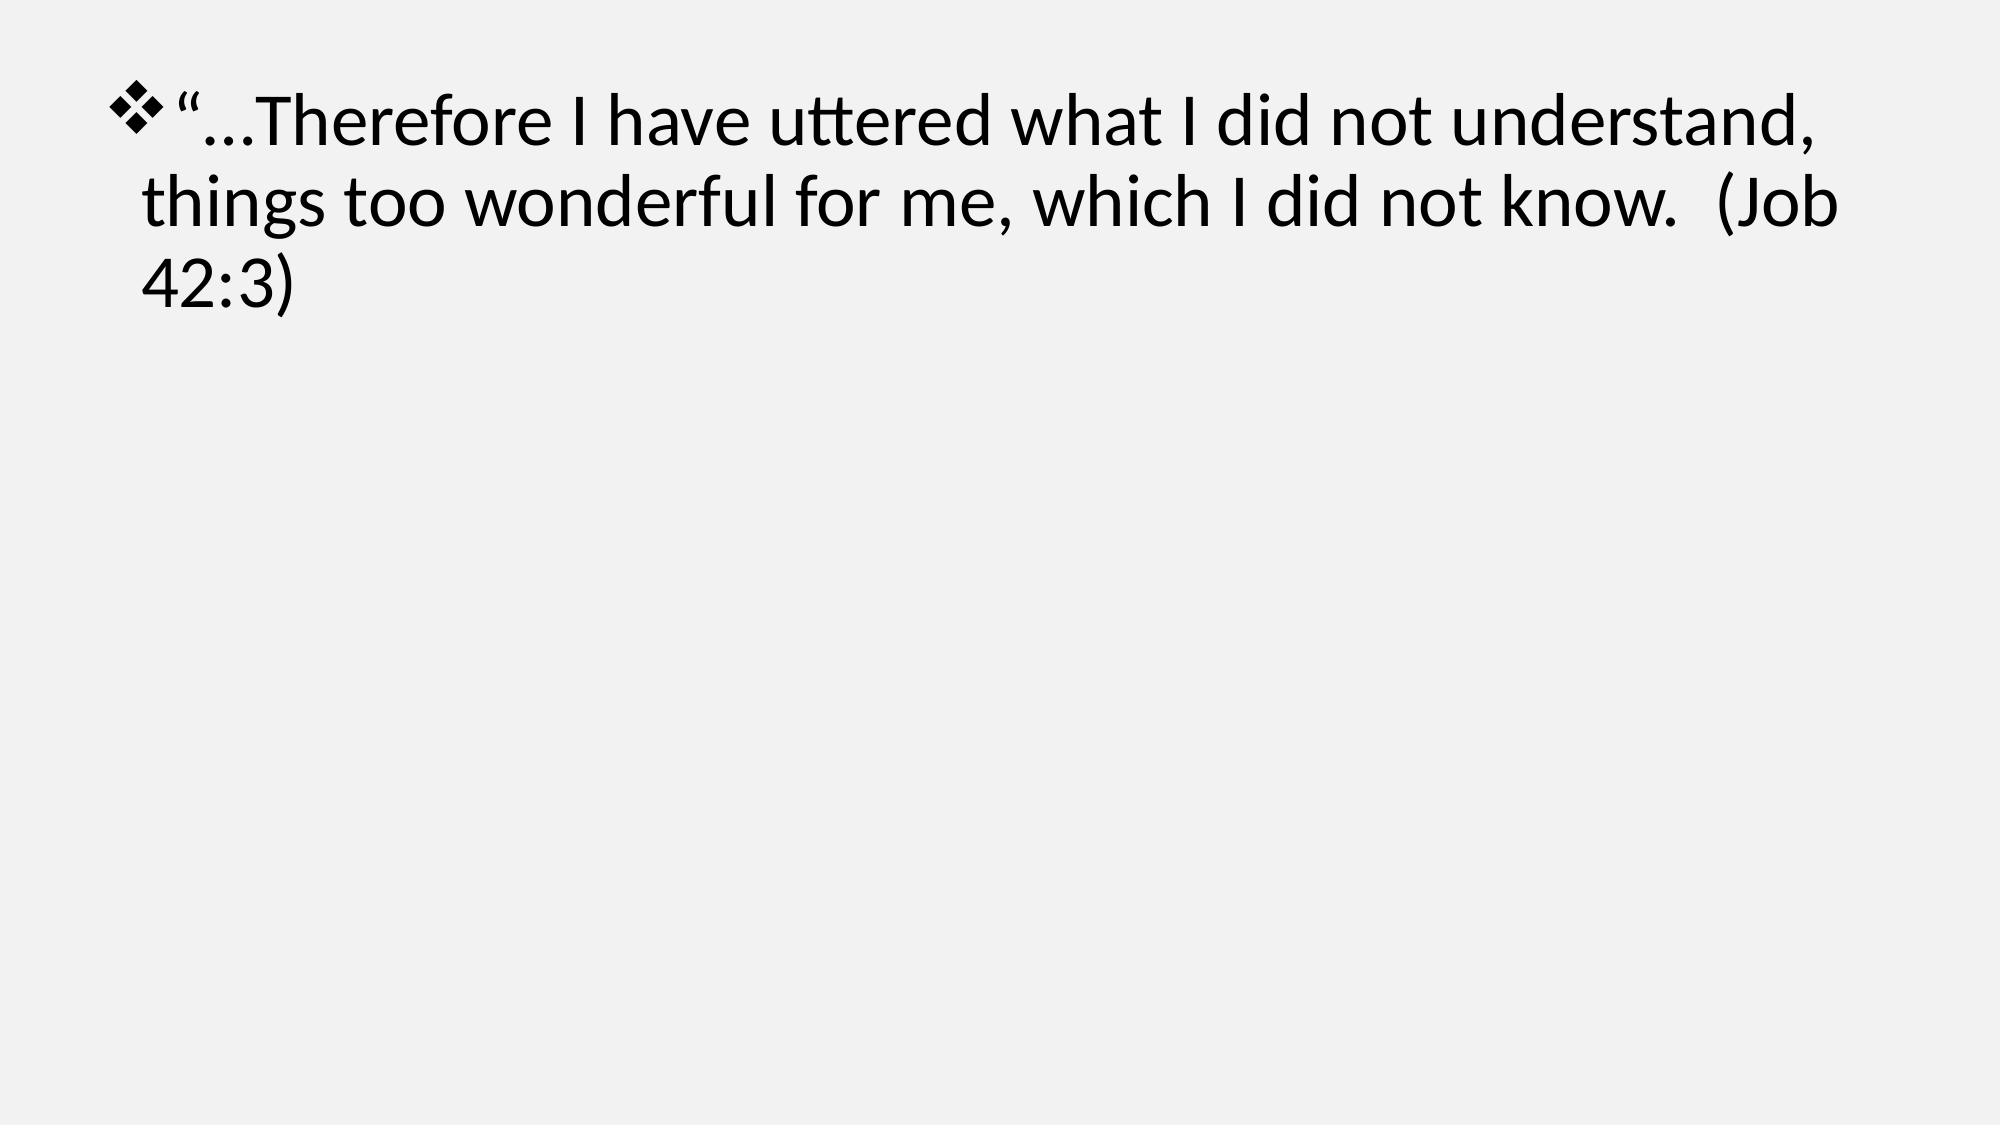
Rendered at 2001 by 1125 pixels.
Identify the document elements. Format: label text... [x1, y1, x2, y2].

list “…Therefore I have uttered what I did not understand, things too wonderful for me, which I did not know. (Job 42:3) [88, 73, 1954, 1014]
